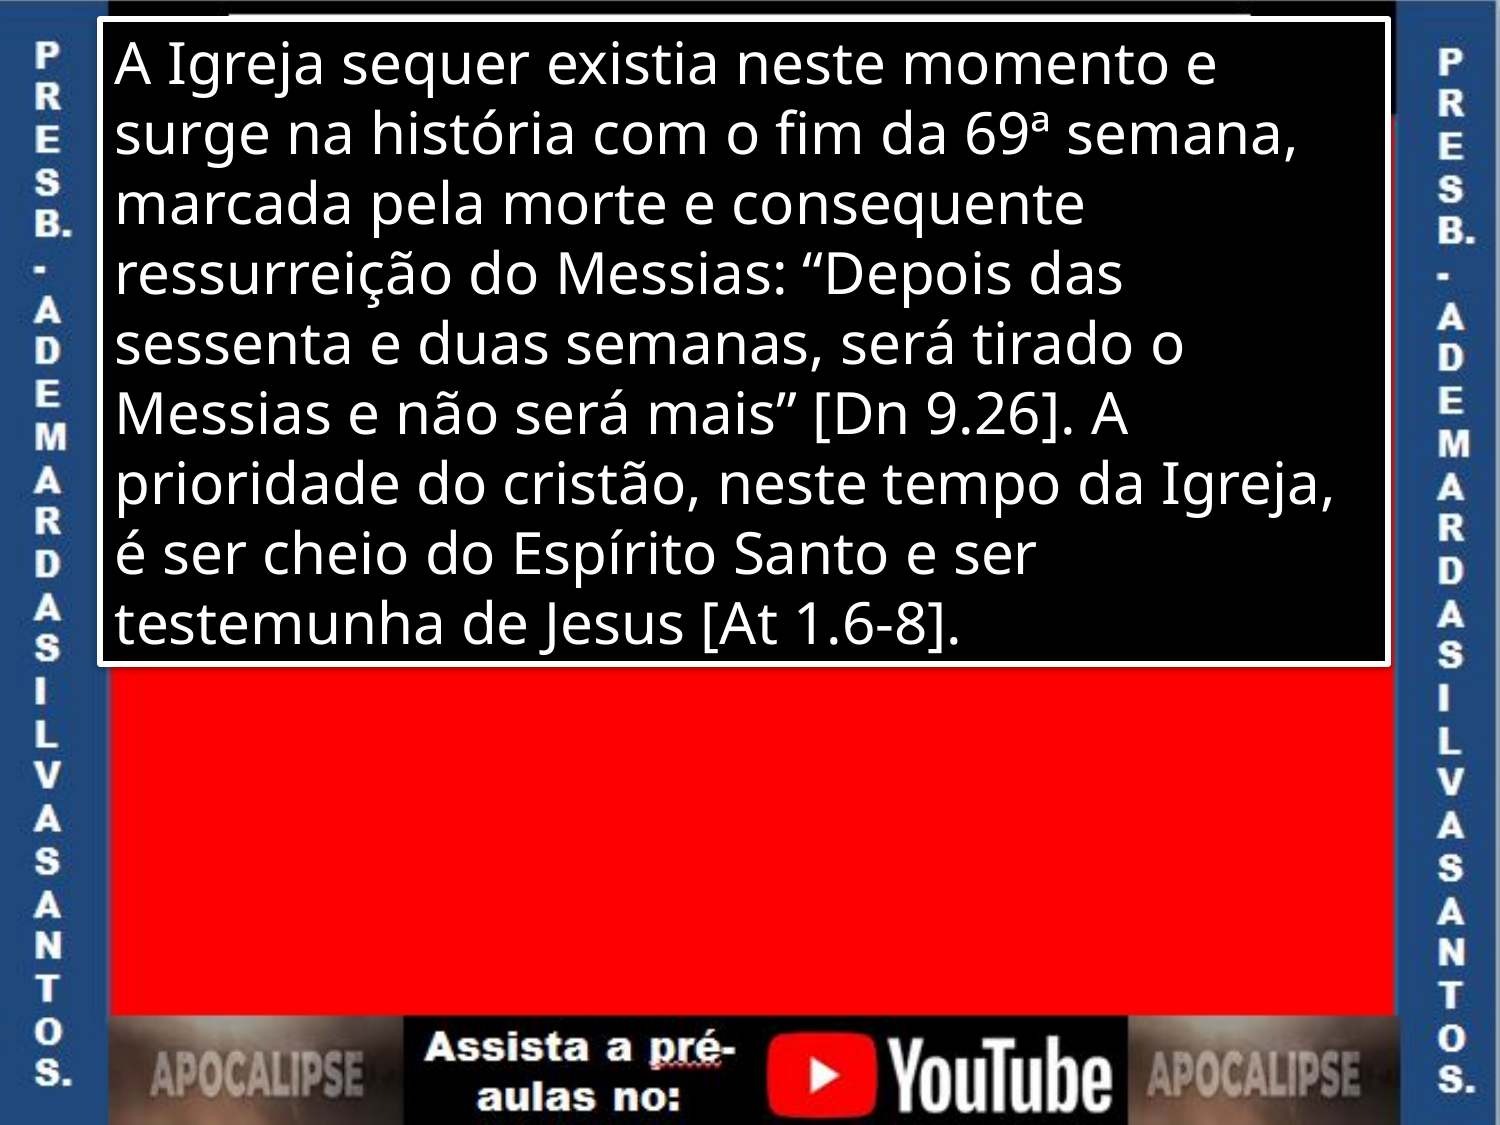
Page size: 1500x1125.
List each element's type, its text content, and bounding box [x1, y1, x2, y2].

text_box A Igreja sequer existia neste momento e surge na história com o fim da 69ª semana, marcada pela morte e consequente ressurreição do Messias: “Depois das sessenta e duas semanas, será tirado o Messias e não será mais” [Dn 9.26]. A prioridade do cristão, neste tempo da Igreja, é ser cheio do Espírito Santo e ser testemunha de Jesus [At 1.6-8]. [97, 16, 1391, 667]
picture [0, 0, 1500, 1125]
